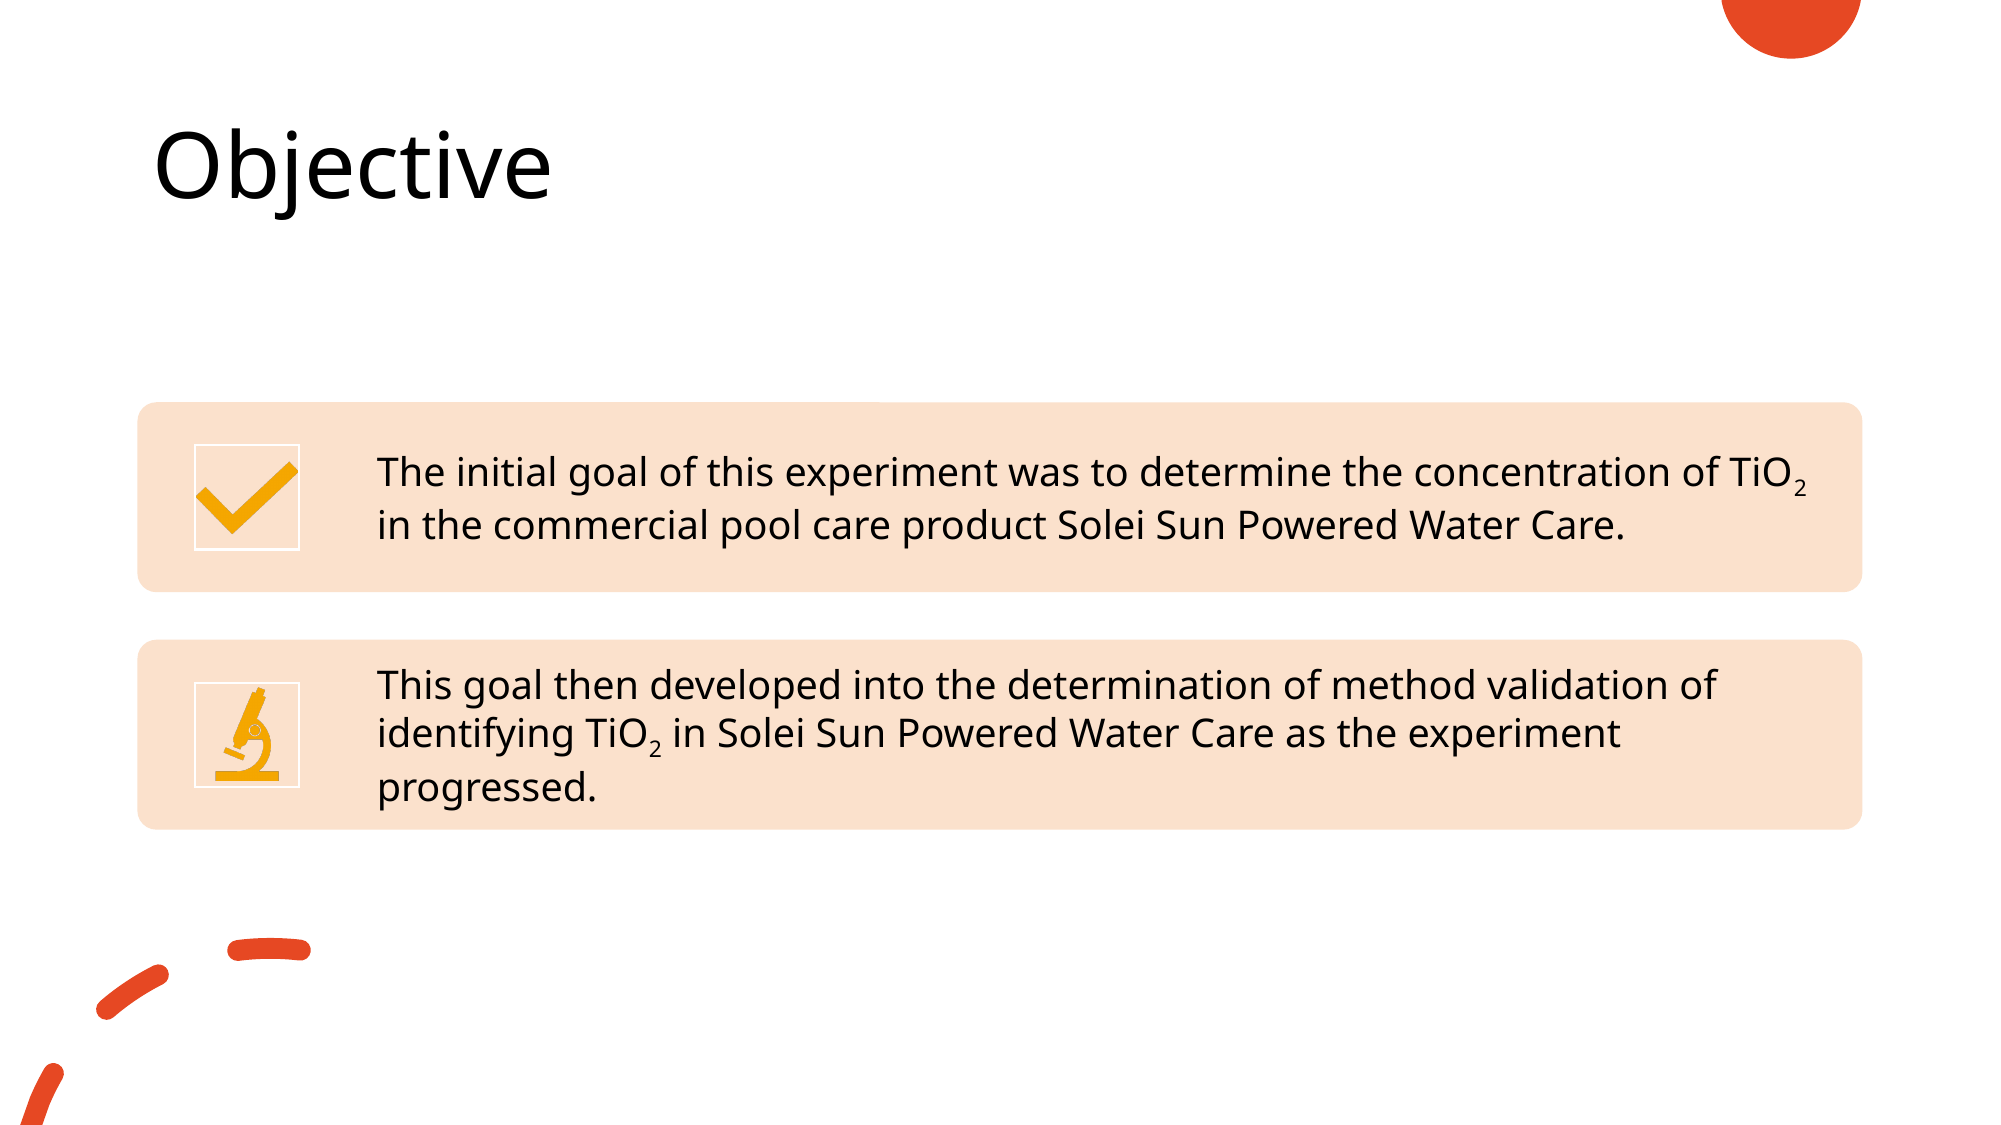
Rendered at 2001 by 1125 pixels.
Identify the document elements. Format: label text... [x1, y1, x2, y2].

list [137, 299, 1863, 933]
title Objective [137, 59, 1863, 278]
